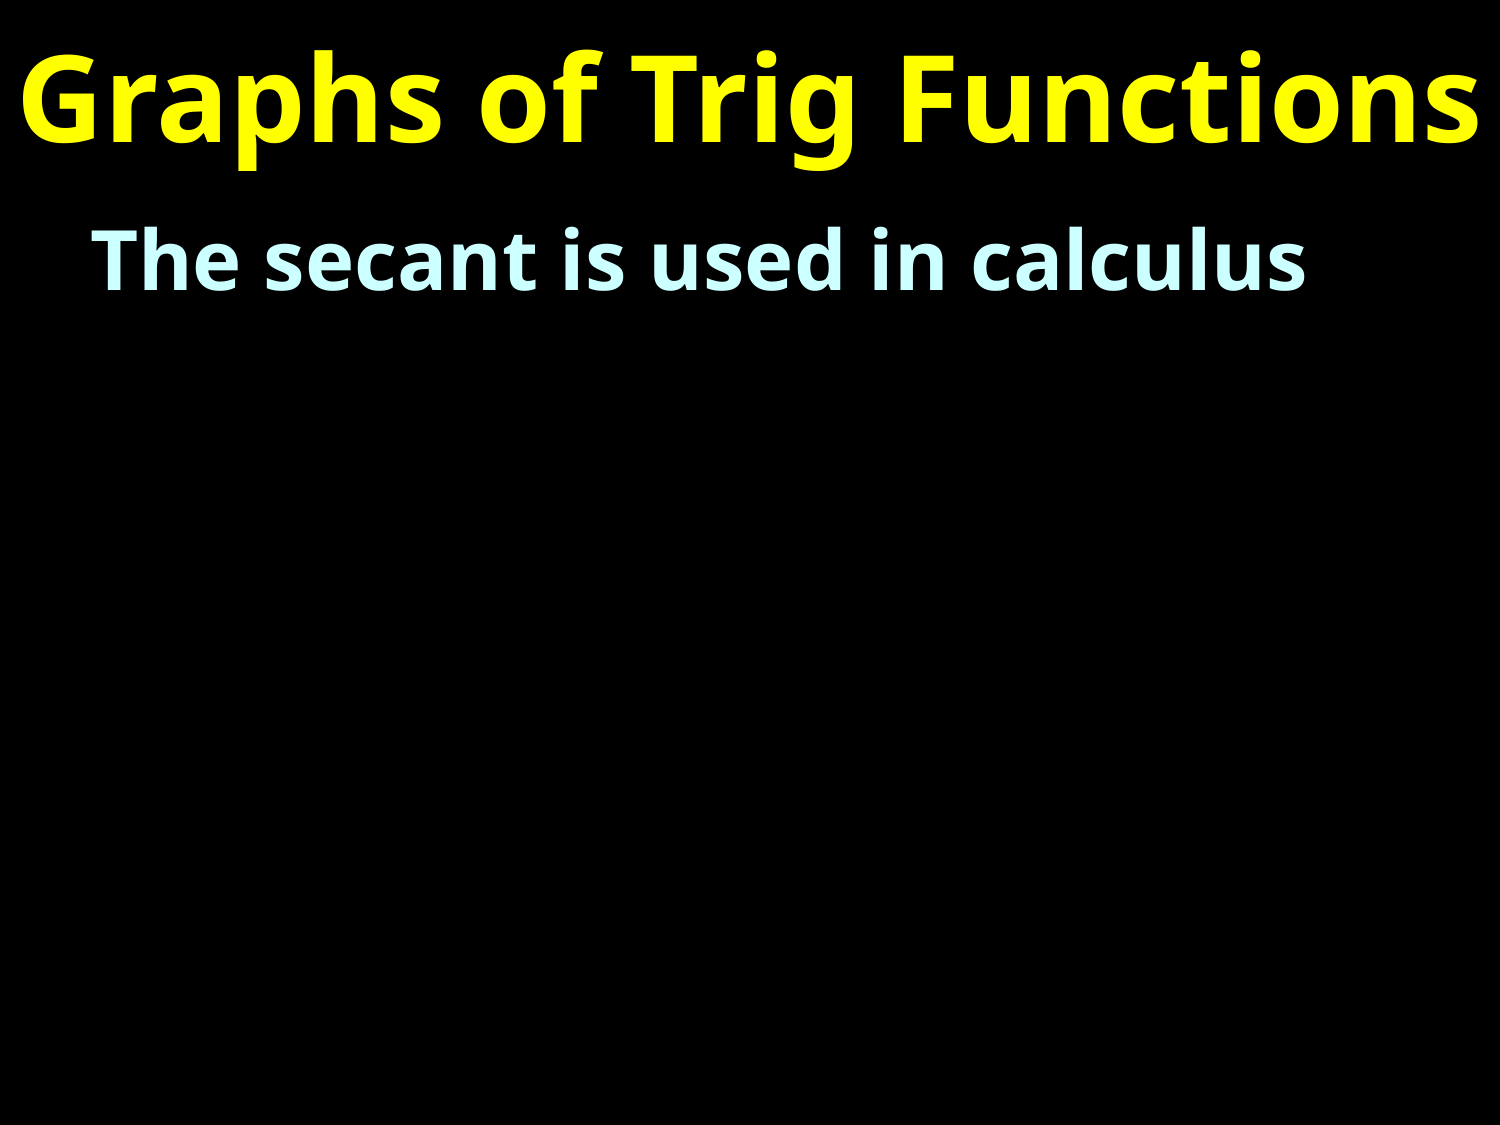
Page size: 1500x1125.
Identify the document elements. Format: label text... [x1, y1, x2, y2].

title Graphs of Trig Functions [0, 0, 1500, 188]
list The secant is used in calculus [75, 200, 1425, 1125]
